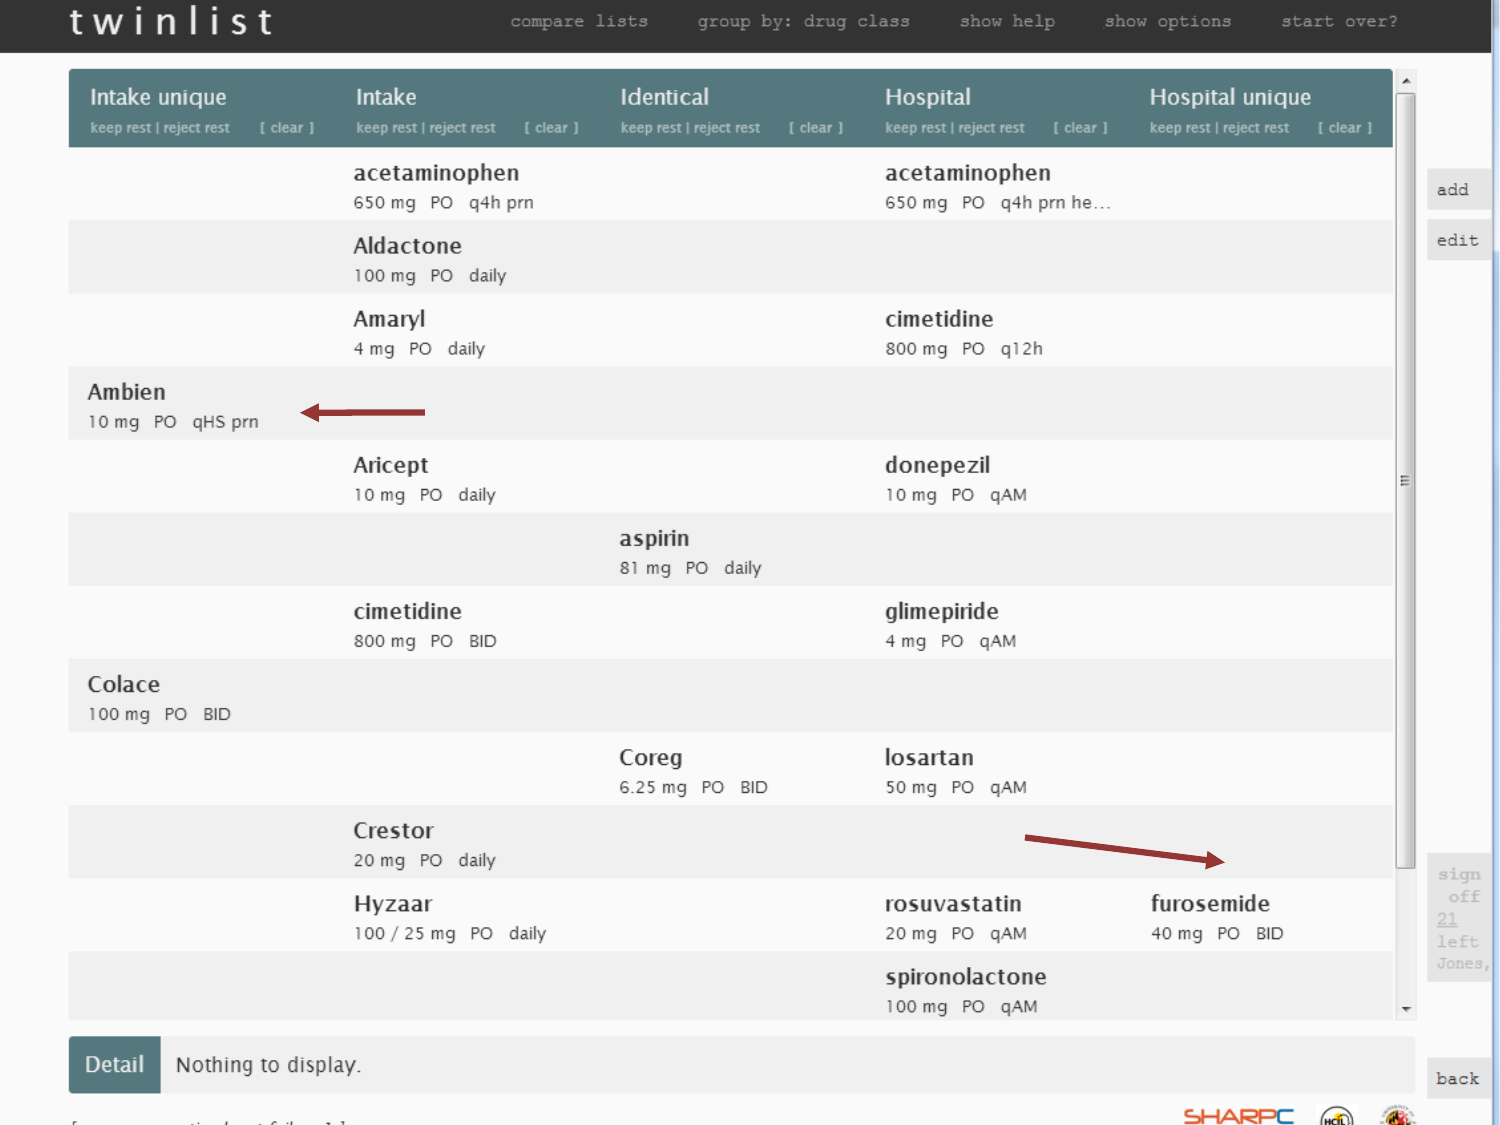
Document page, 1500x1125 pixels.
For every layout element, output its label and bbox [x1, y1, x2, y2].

picture [0, 0, 1500, 1125]
text_box [1024, 837, 1226, 863]
